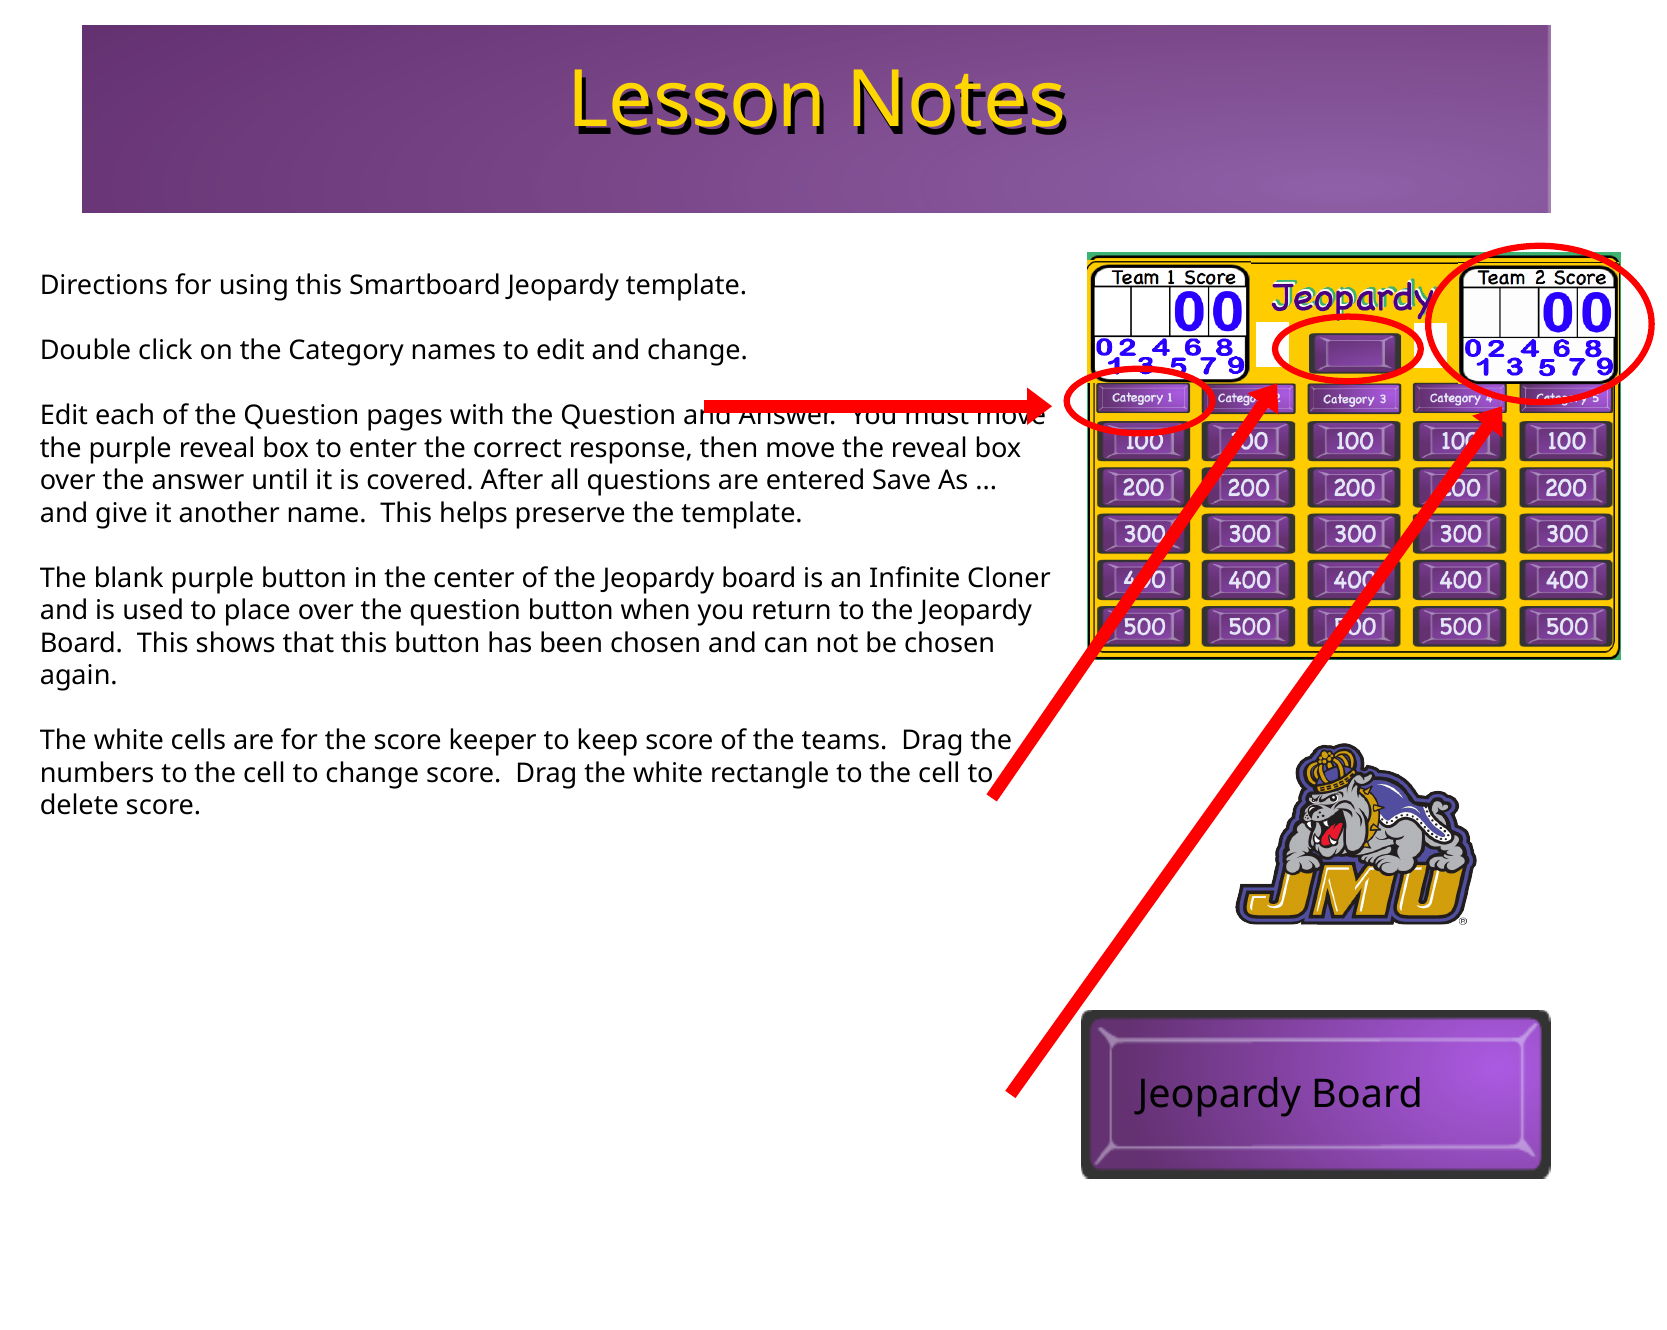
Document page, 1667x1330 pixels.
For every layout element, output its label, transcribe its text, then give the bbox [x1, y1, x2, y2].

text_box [1081, 1010, 1551, 1179]
text_box [1492, 244, 1588, 252]
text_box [82, 25, 1551, 213]
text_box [1010, 406, 1503, 1095]
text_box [991, 383, 1278, 798]
text_box [1077, 377, 1087, 383]
text_box [1621, 268, 1653, 379]
picture [1087, 252, 1621, 660]
text_box Directions for using this Smartboard Jeopardy template. Double click on the Category names to edit and change. Edit each of the Question pages with the Question and Answer. You must move the purple reveal box to enter the correct response, then move the reveal box over the answer until it is covered. After all questions are entered Save As ... and give it another name. This helps preserve the template. The blank purple button in the center of the Jeopardy board is an Infinite Cloner and is used to place over the question button when you return to the Jeopardy Board. This shows that this button has been chosen and can not be chosen again. The white cells are for the score keeper to keep score of the teams. Drag the numbers to the cell to change score. Drag the white rectangle to the cell to delete score. [24, 260, 1067, 828]
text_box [1087, 260, 1619, 384]
